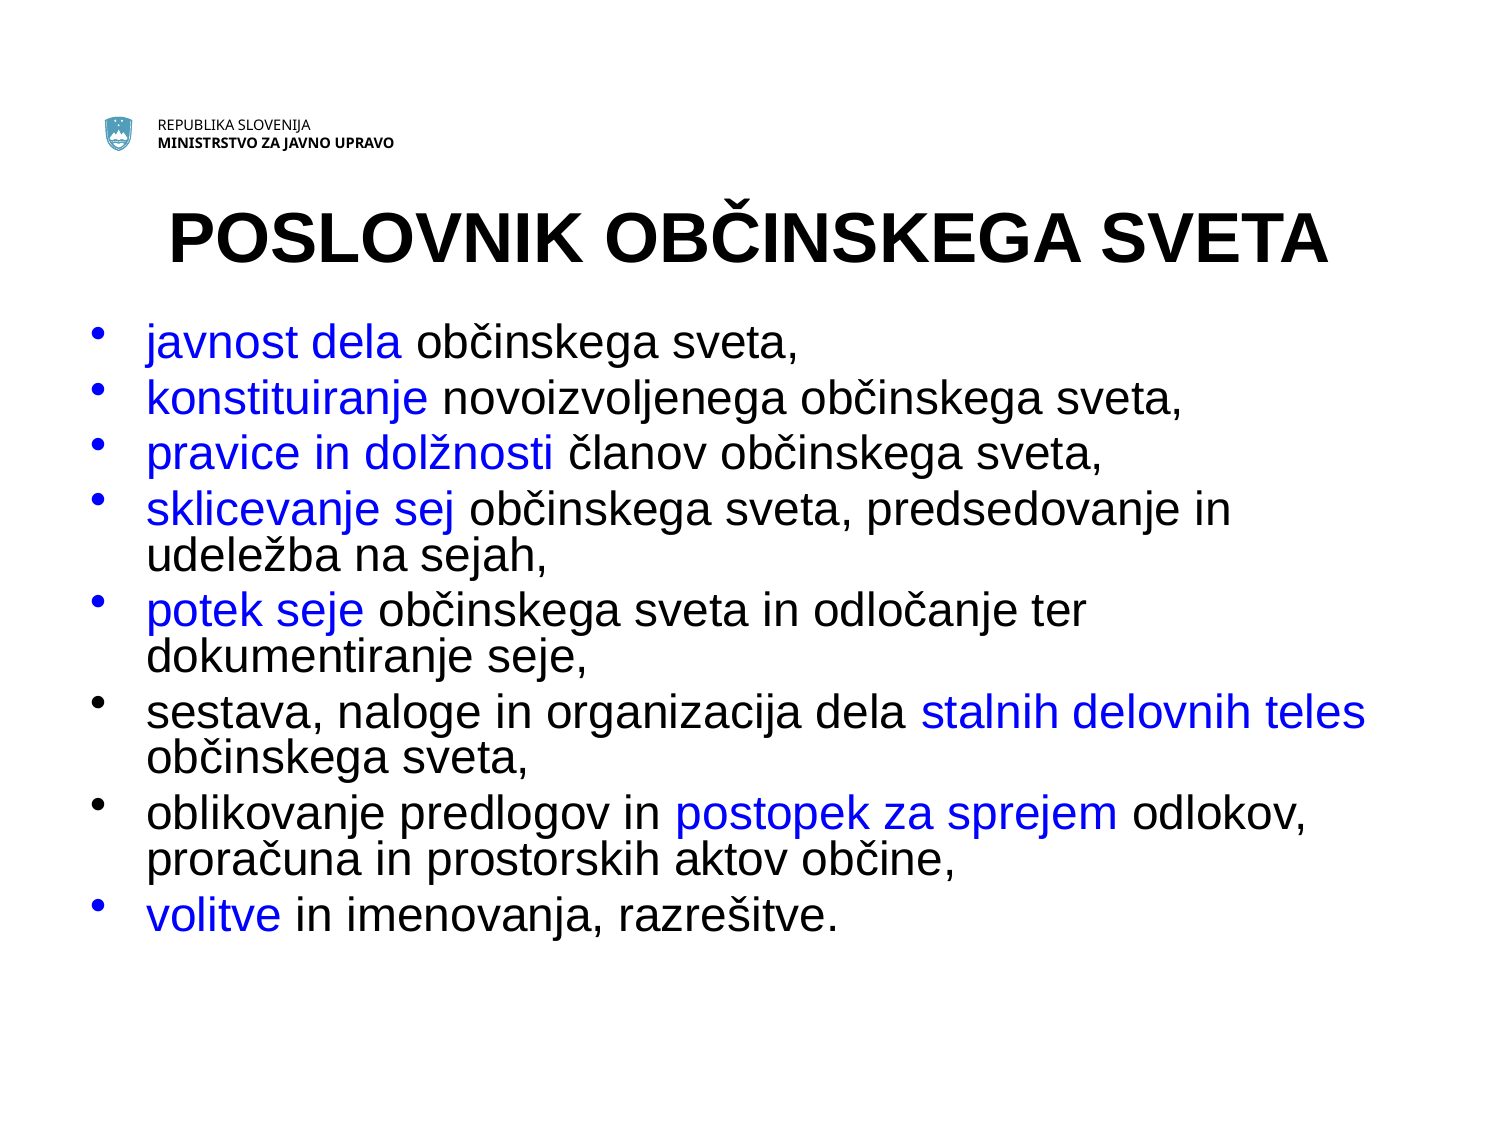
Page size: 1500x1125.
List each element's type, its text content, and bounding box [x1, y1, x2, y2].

title POSLOVNIK OBČINSKEGA SVETA [75, 184, 1425, 291]
list javnost dela občinskega sveta, konstituiranje novoizvoljenega občinskega sveta, pravice in dolžnosti članov občinskega sveta, sklicevanje sej občinskega sveta, predsedovanje in udeležba na sejah, potek seje občinskega sveta in odločanje ter dokumentiranje seje, sestava, naloge in organizacija dela stalnih delovnih teles občinskega sveta, oblikovanje predlogov in postopek za sprejem odlokov, proračuna in prostorskih aktov občine, volitve in imenovanja, razrešitve. [75, 314, 1425, 1005]
